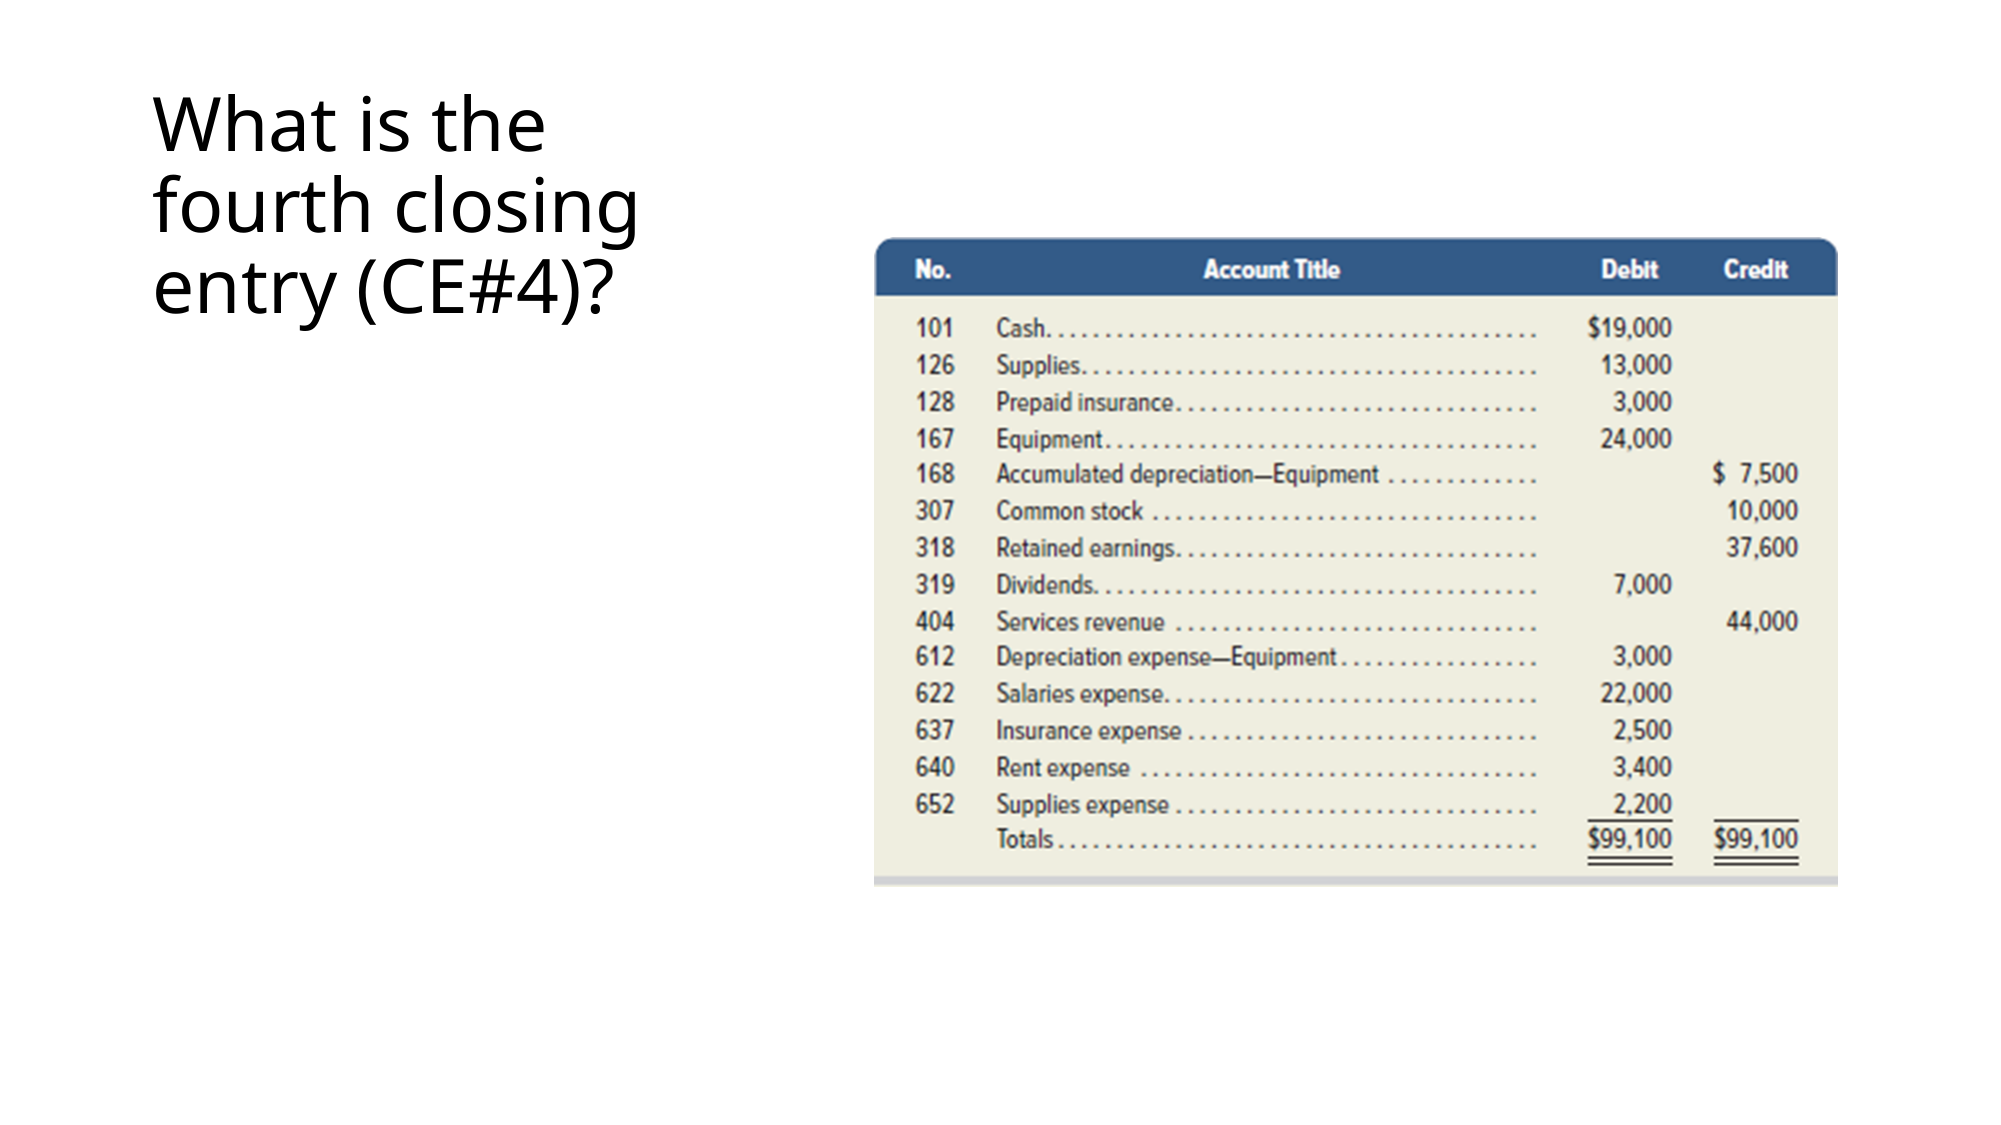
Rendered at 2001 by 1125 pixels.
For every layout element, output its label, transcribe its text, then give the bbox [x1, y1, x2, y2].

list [874, 237, 1838, 887]
title What is the fourth closing entry (CE#4)? [137, 75, 783, 338]
